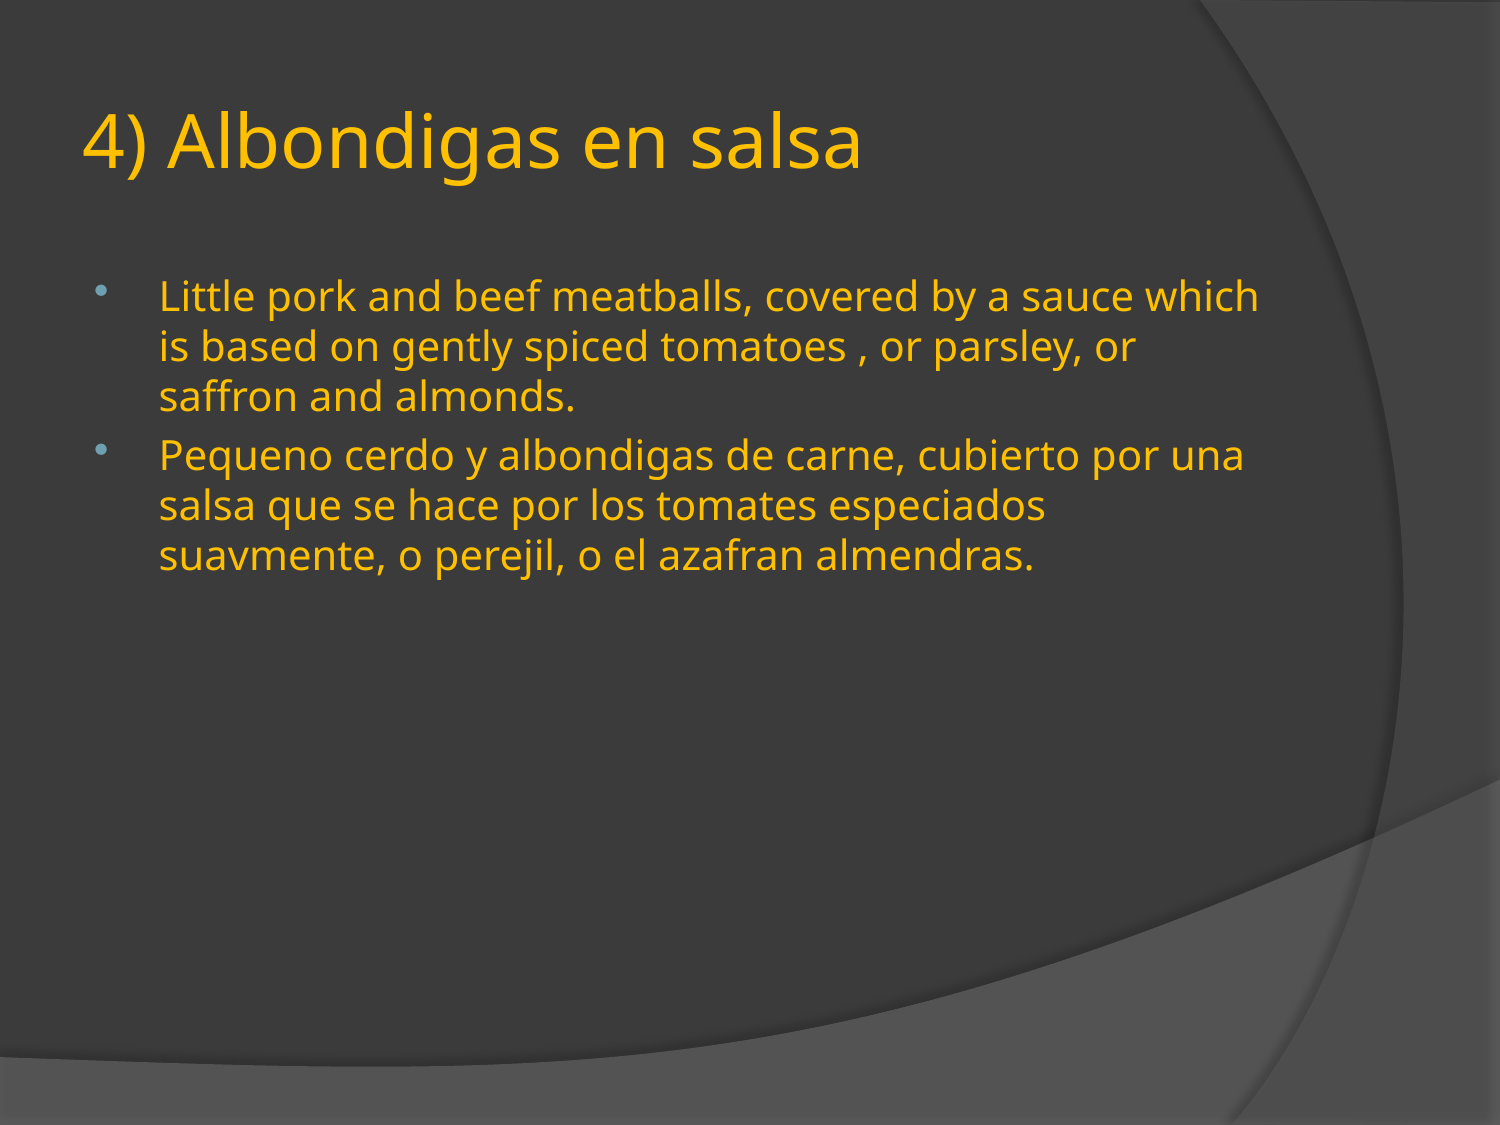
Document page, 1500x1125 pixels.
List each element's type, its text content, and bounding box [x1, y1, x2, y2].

title 4) Albondigas en salsa [75, 45, 1300, 233]
list Little pork and beef meatballs, covered by a sauce which is based on gently spiced tomatoes , or parsley, or saffron and almonds. Pequeno cerdo y albondigas de carne, cubierto por una salsa que se hace por los tomates especiados suavmente, o perejil, o el azafran almendras. [75, 262, 1300, 1005]
